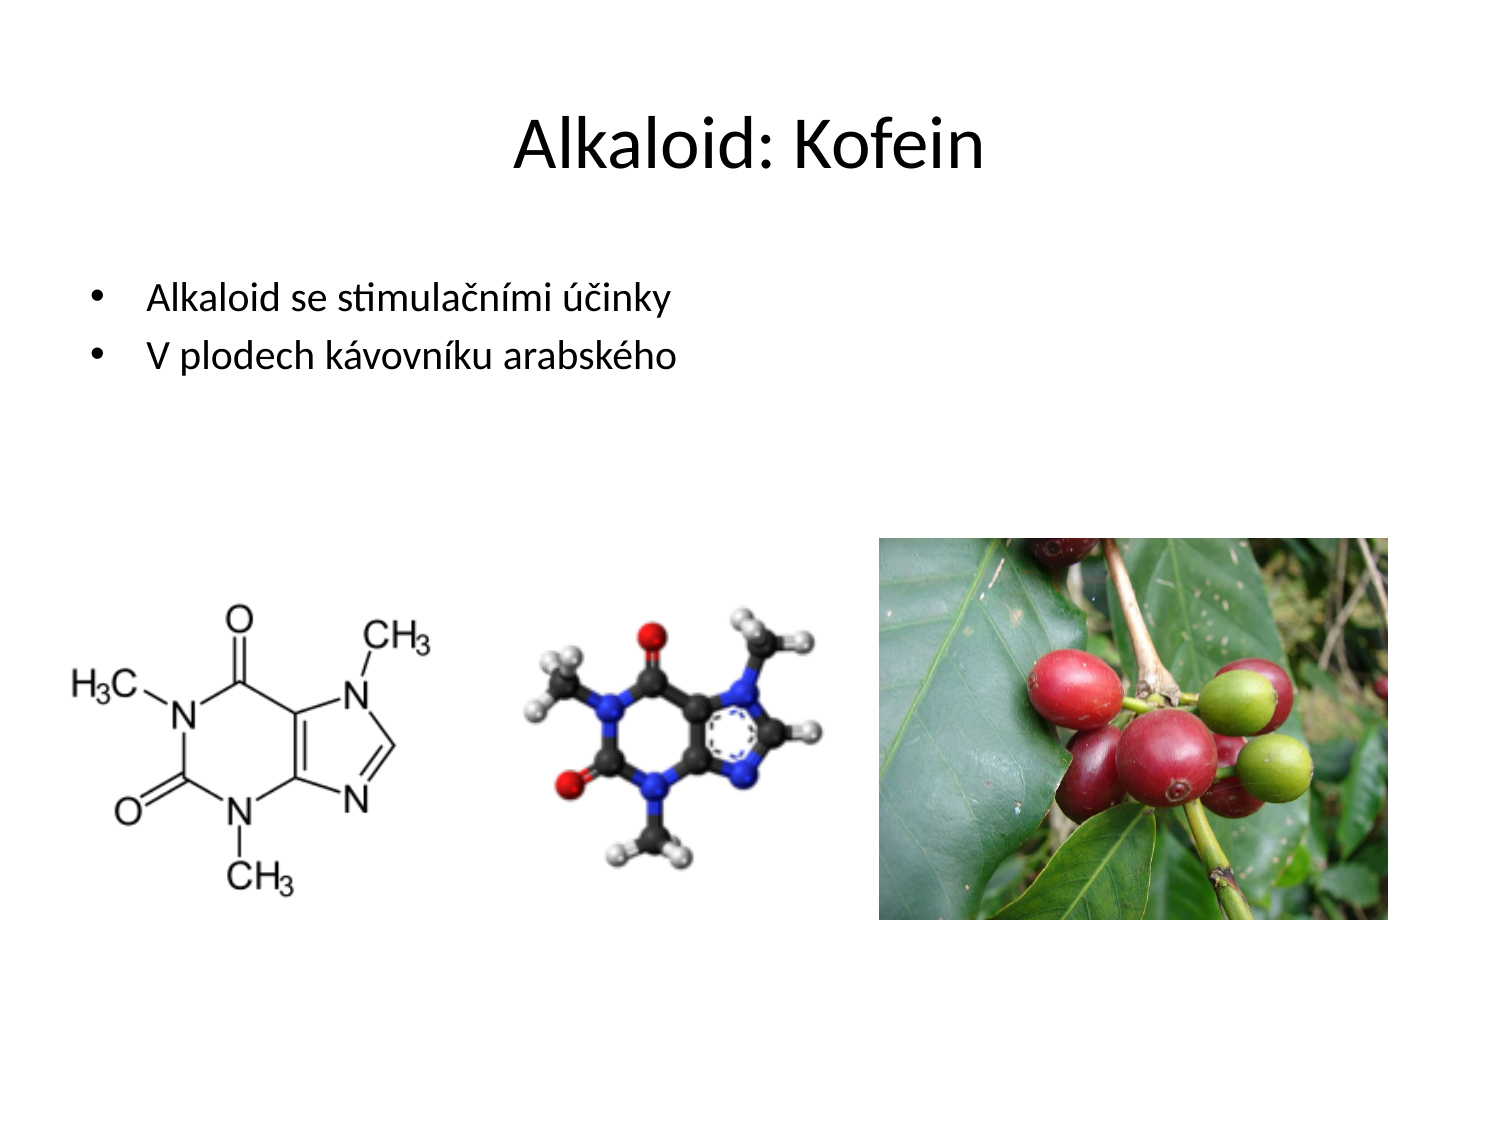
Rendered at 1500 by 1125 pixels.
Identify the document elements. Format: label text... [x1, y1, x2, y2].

title Alkaloid: Kofein [75, 45, 1425, 233]
list Alkaloid se stimulačními účinky V plodech kávovníku arabského [75, 262, 1425, 1005]
picture [879, 538, 1389, 921]
picture [64, 597, 439, 906]
picture [513, 597, 835, 882]
